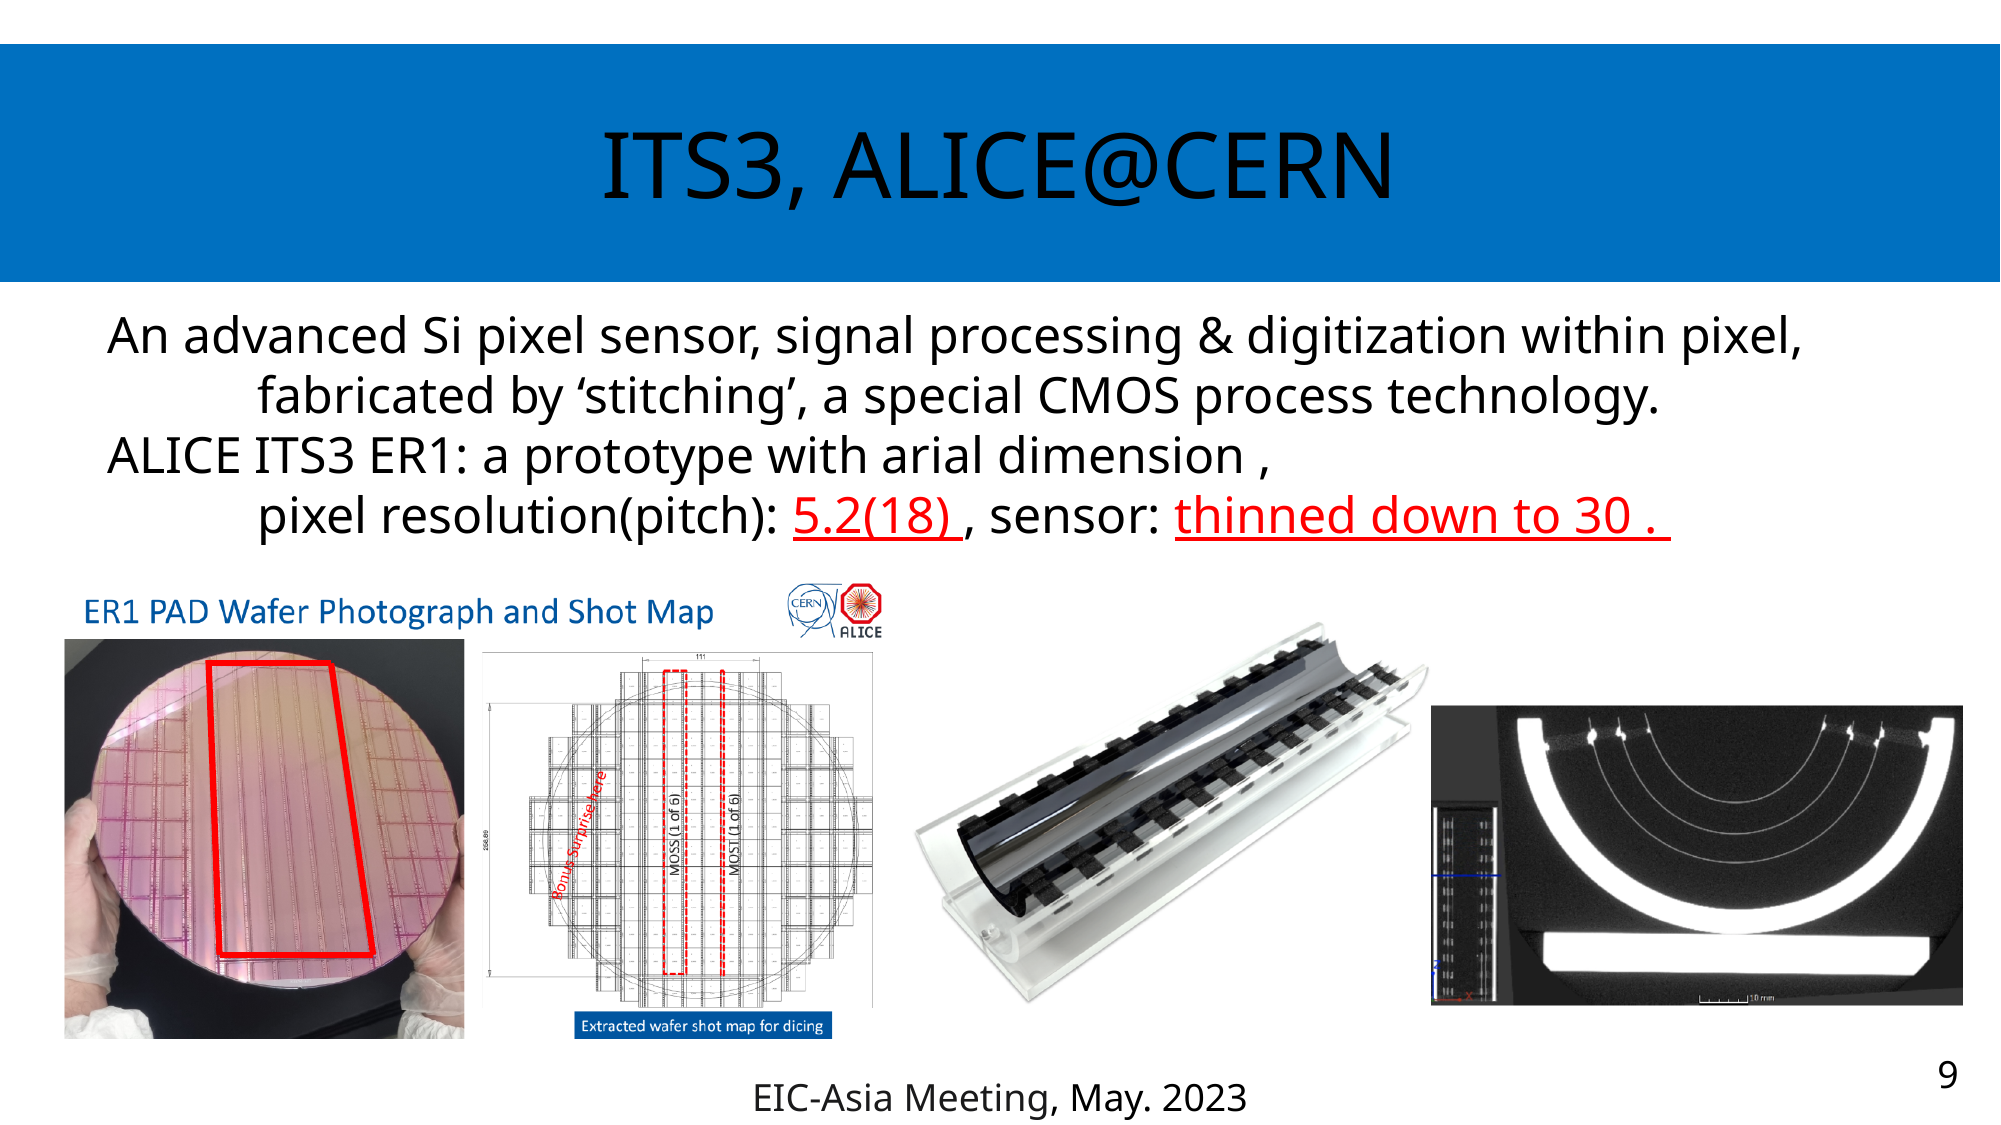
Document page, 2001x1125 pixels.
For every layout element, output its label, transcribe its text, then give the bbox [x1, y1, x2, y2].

text_box 9 [1922, 1043, 1974, 1104]
text_box [0, 44, 2000, 282]
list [47, 575, 898, 1052]
text_box EIC-Asia Meeting, May. 2023 [737, 1066, 1263, 1125]
picture [911, 611, 1967, 1006]
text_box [208, 660, 374, 955]
title ITS3, ALICE@CERN [137, 59, 1863, 278]
